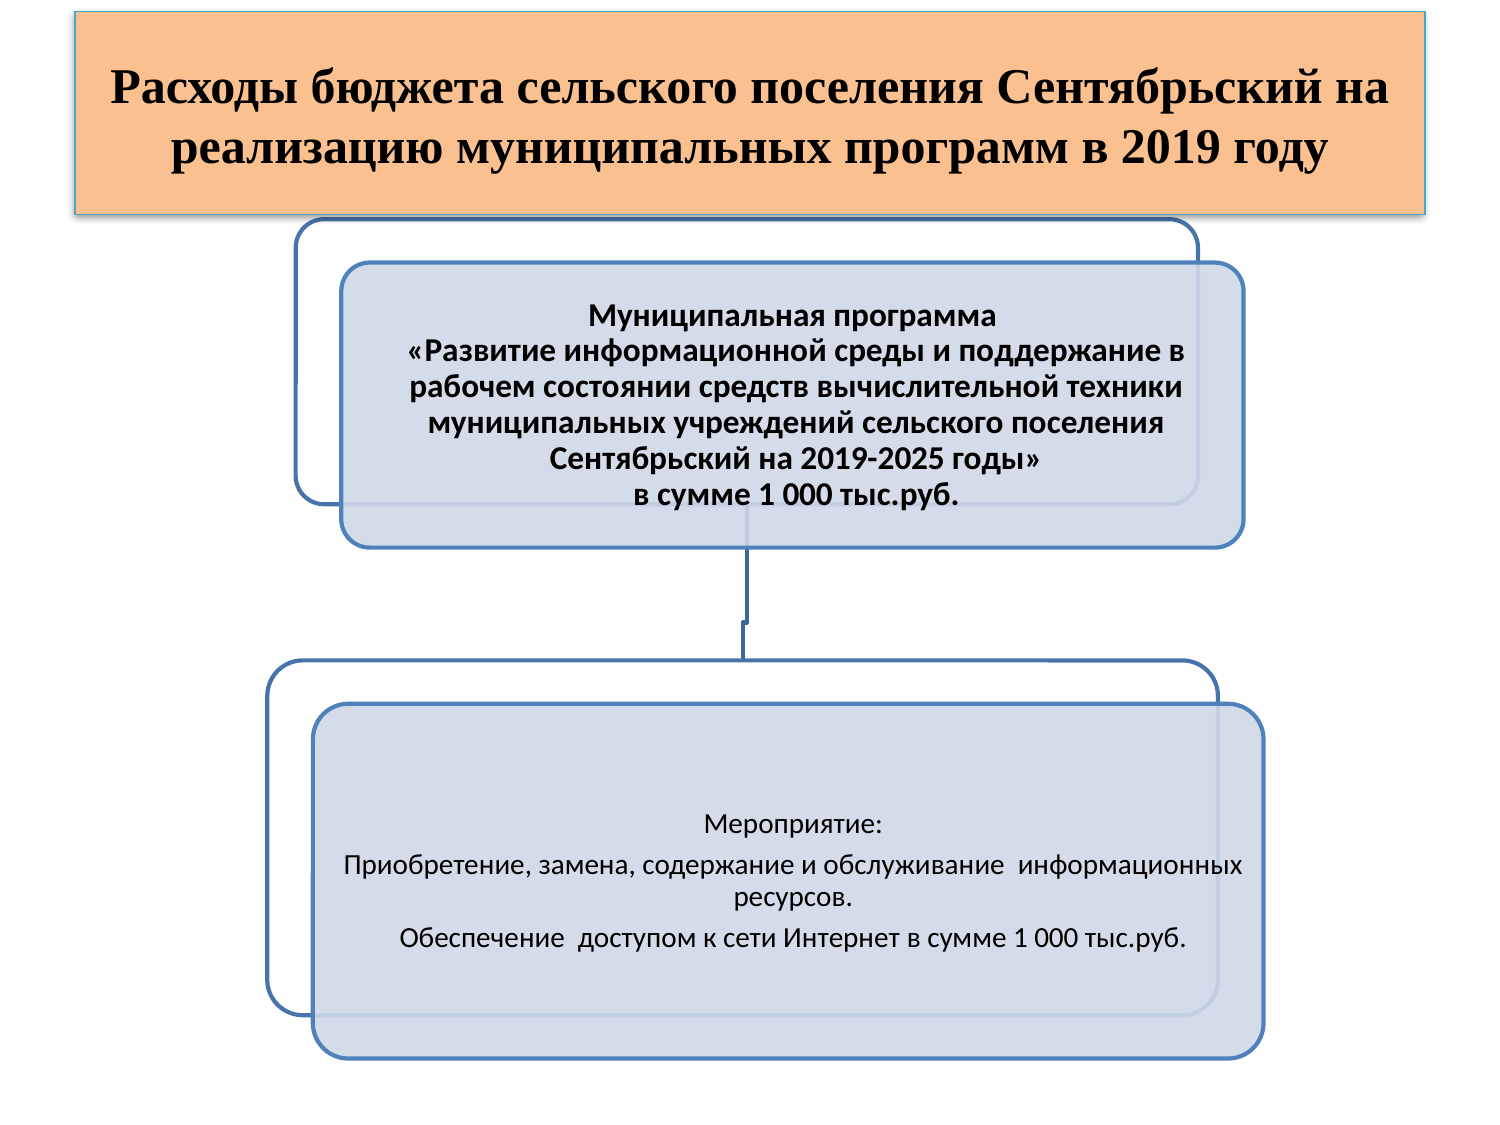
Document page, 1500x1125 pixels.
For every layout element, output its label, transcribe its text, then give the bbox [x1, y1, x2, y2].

title Расходы бюджета сельского поселения Сентябрьский на реализацию муниципальных программ в 2019 году [74, 11, 1426, 215]
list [64, 255, 1455, 1059]
